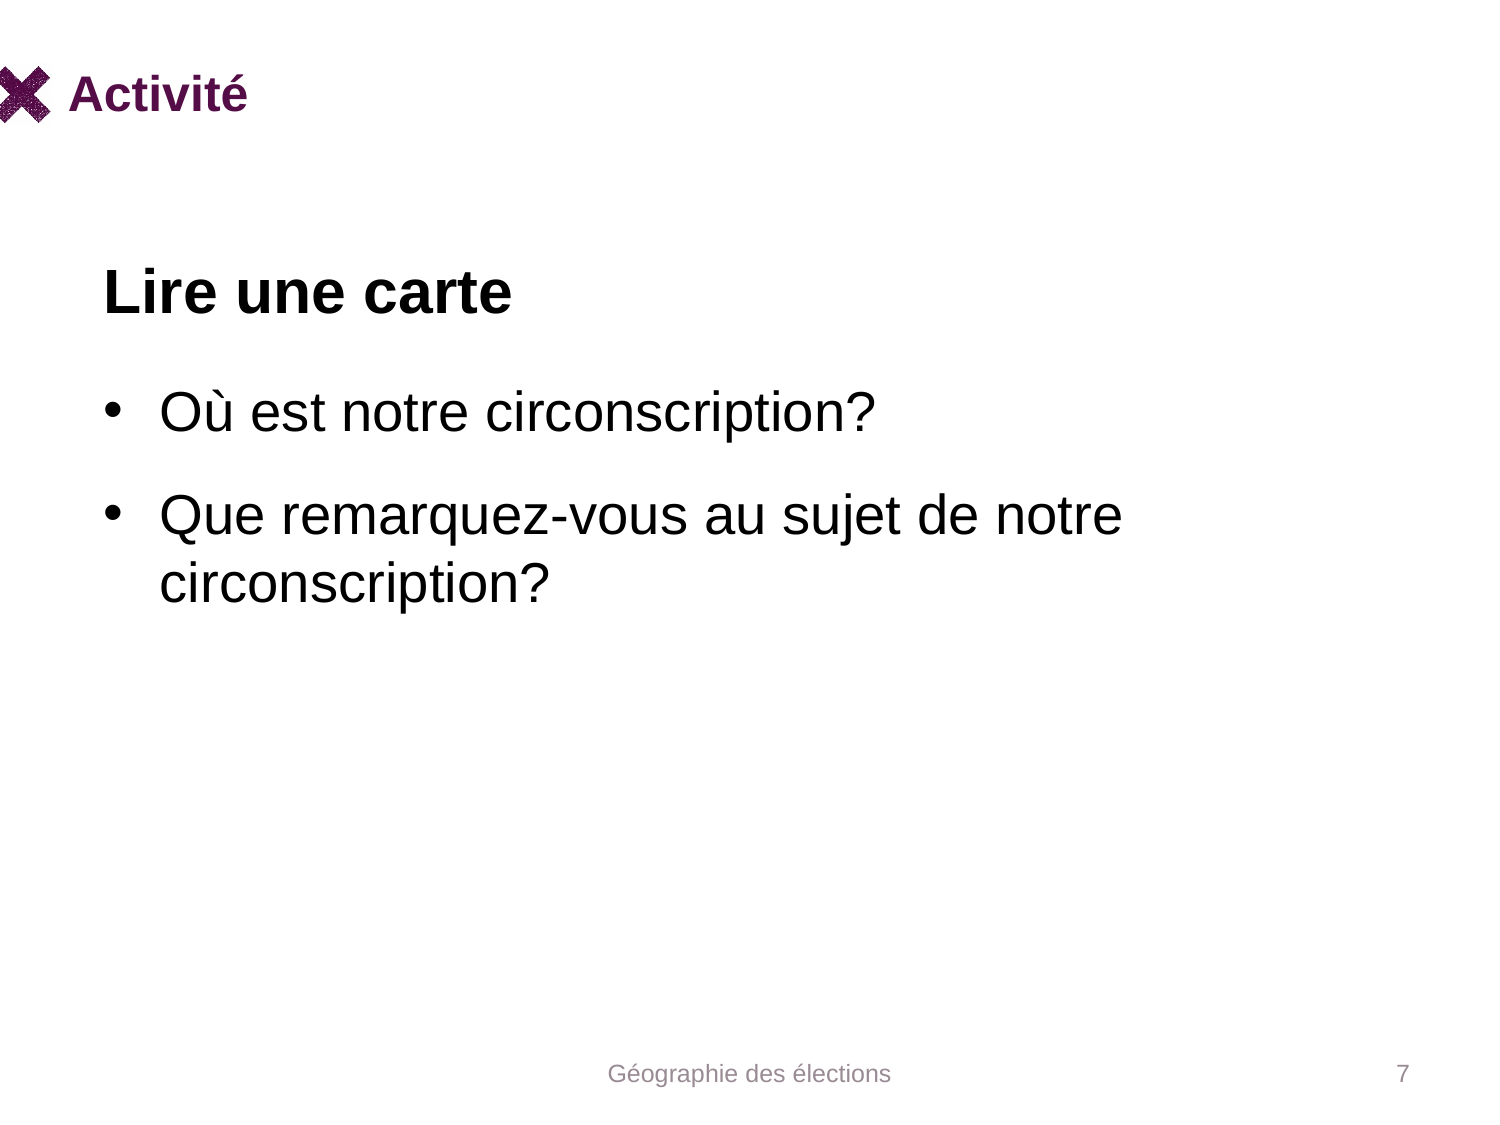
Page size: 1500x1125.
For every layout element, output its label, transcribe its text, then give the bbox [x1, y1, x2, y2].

text_box Activité [53, 54, 1388, 130]
slide_number 7 [1074, 1042, 1425, 1103]
footer Géographie des élections [512, 1042, 988, 1103]
picture [0, 62, 54, 126]
list Lire une carte Où est notre circonscription? Que remarquez-vous au sujet de notre circonscription? [88, 243, 1439, 1024]
